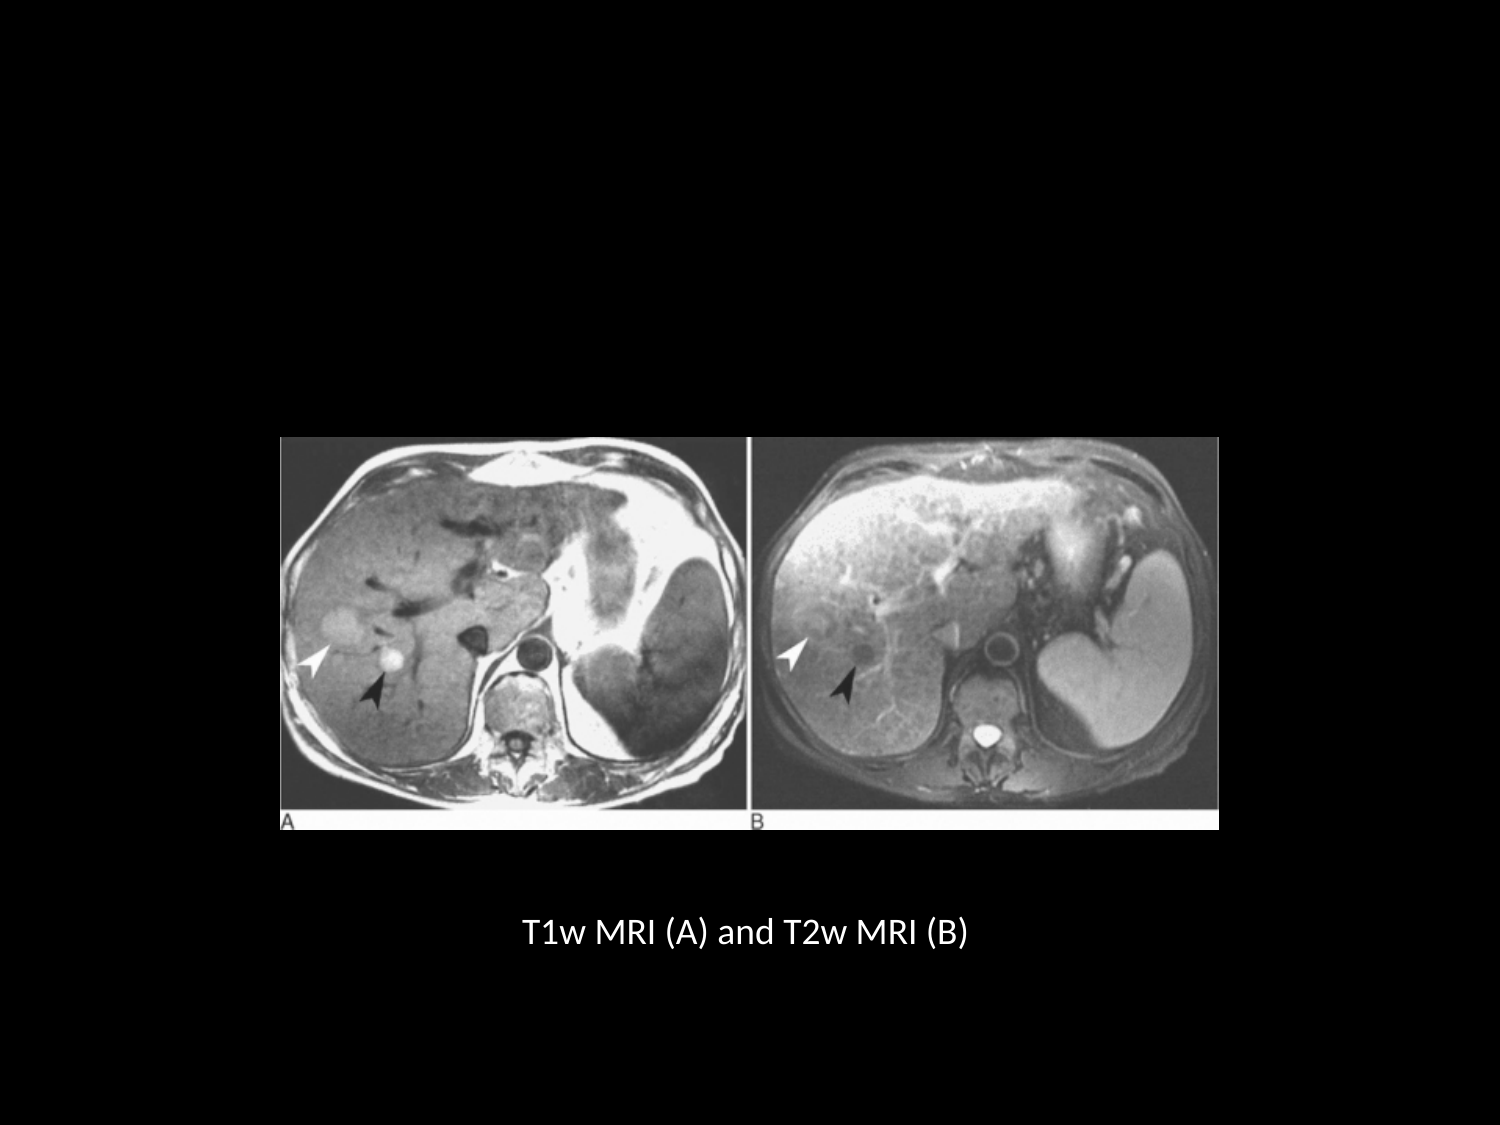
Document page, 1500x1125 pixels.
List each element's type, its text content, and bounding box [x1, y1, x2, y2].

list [280, 437, 1219, 830]
text_box T1w MRI (A) and T2w MRI (B) [287, 899, 1213, 960]
